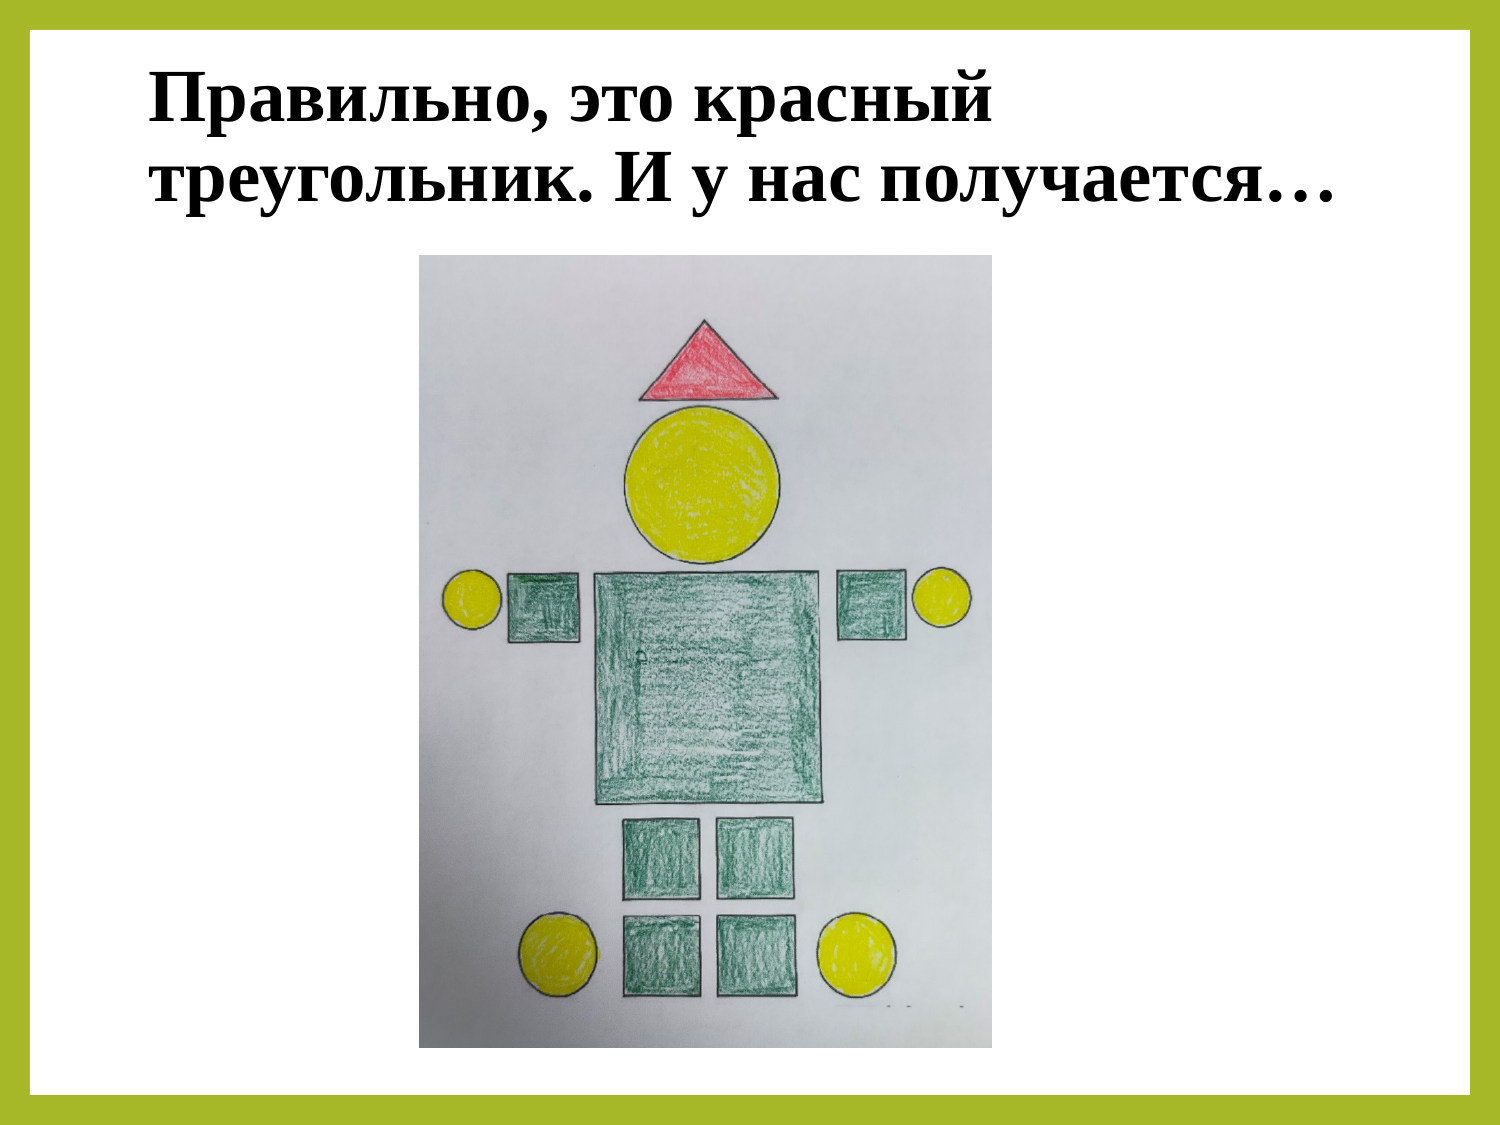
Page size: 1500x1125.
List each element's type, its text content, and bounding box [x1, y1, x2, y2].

title Правильно, это красный треугольник. И у нас получается… [140, 42, 1448, 233]
picture [418, 255, 992, 1048]
